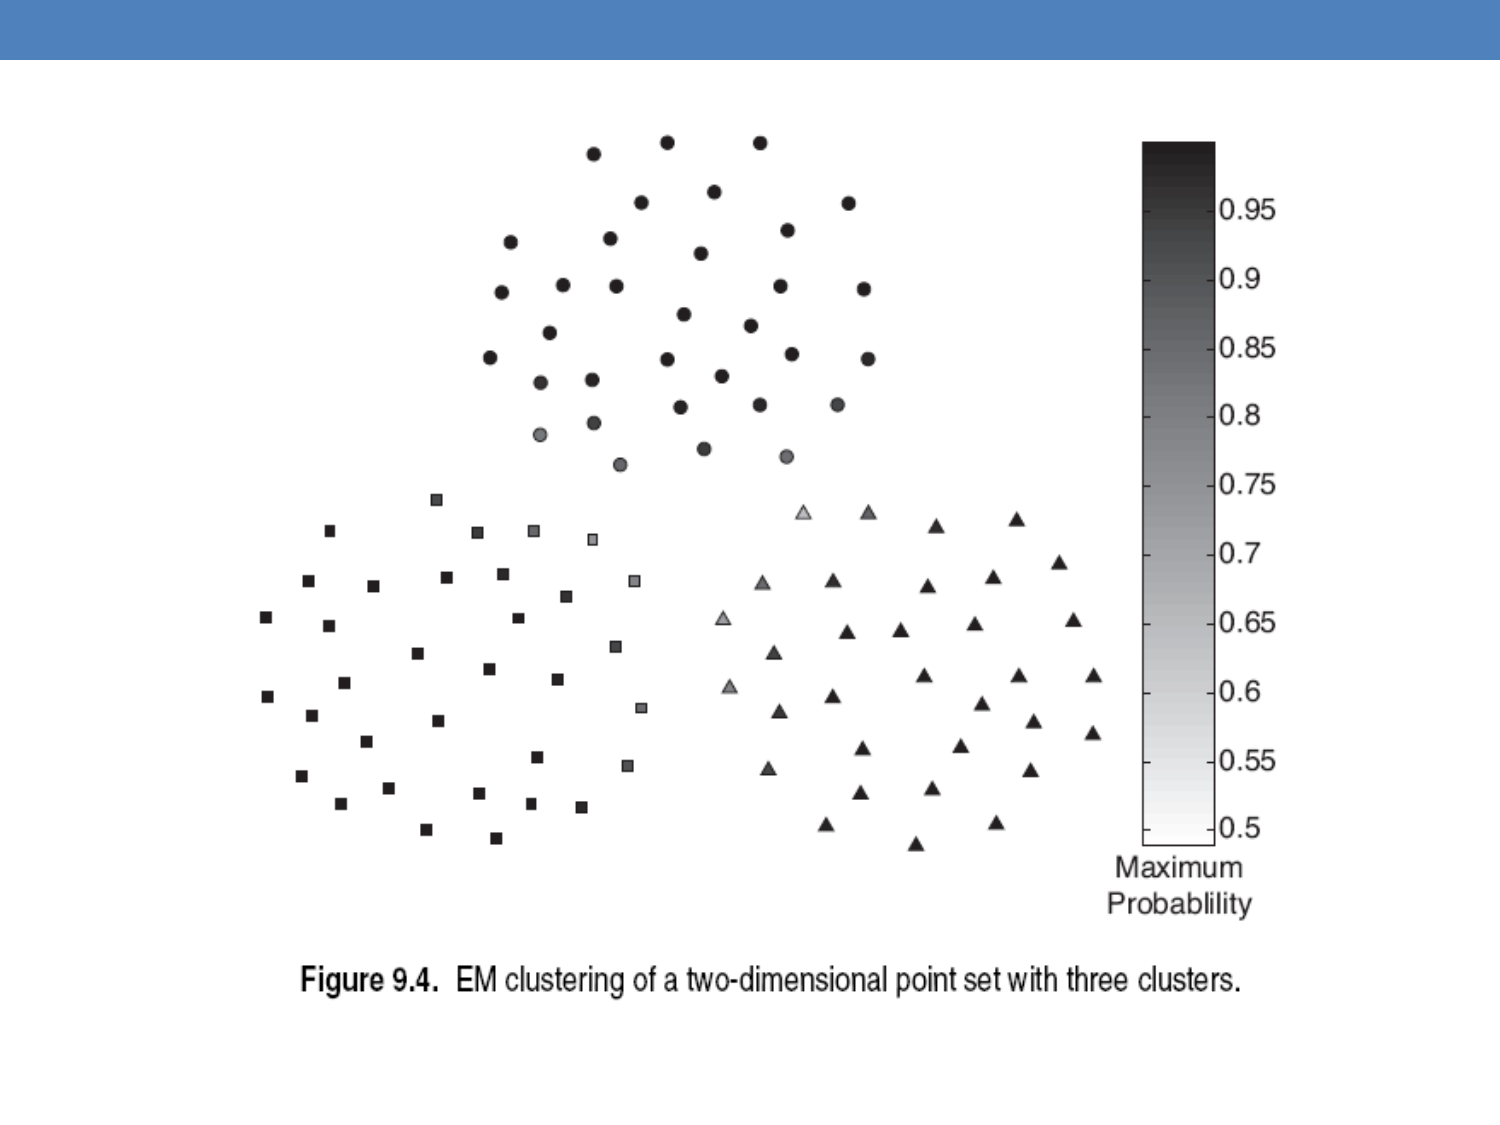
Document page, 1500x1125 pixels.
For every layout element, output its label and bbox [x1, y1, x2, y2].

picture [146, 96, 1354, 1029]
